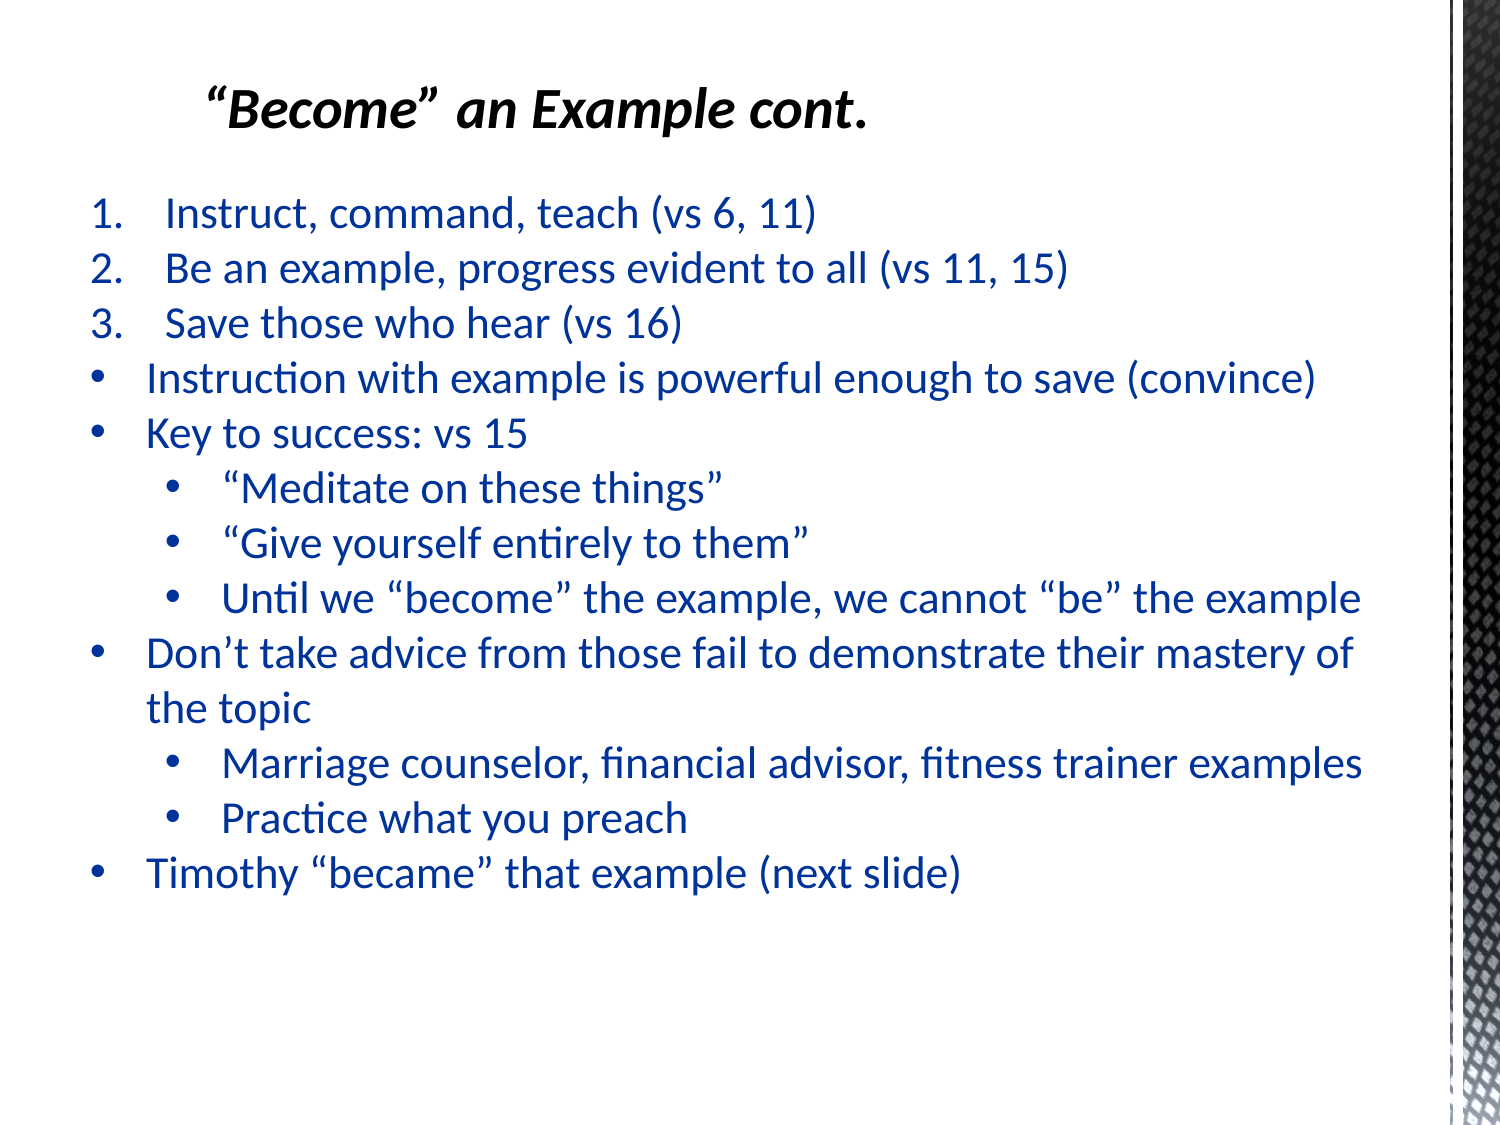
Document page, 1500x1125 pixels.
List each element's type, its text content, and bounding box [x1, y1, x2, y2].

picture [1447, 0, 1500, 1125]
text_box Instruct, command, teach (vs 6, 11) Be an example, progress evident to all (vs 11, 15) Save those who hear (vs 16) Instruction with example is powerful enough to save (convince) Key to success: vs 15 “Meditate on these things” “Give yourself entirely to them” Until we “become” the example, we cannot “be” the example Don’t take advice from those fail to demonstrate their mastery of the topic Marriage counselor, financial advisor, fitness trainer examples Practice what you preach Timothy “became” that example (next slide) [74, 175, 1438, 960]
text_box “Become” an Example cont. [187, 62, 1238, 148]
